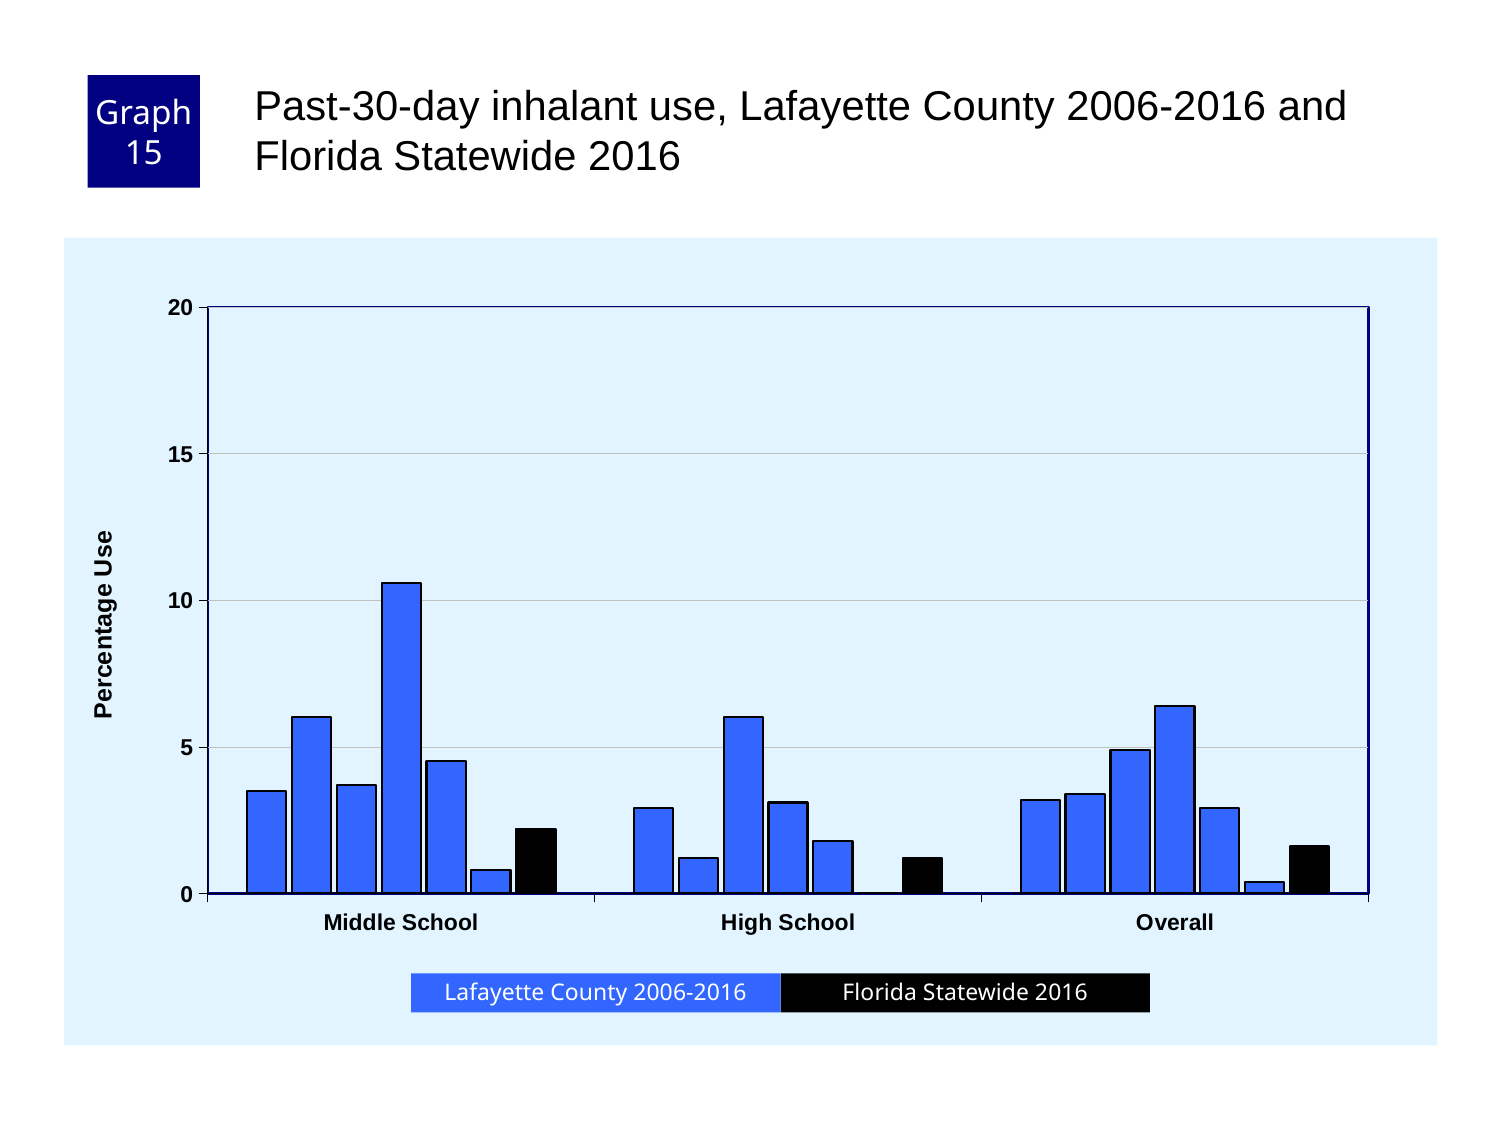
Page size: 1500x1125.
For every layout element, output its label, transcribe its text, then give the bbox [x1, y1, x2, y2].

chart [63, 237, 1438, 1046]
text_box Past-30-day inhalant use, Lafayette County 2006-2016 and Florida Statewide 2016 [249, 75, 1438, 200]
text_box Graph 15 [87, 75, 200, 188]
